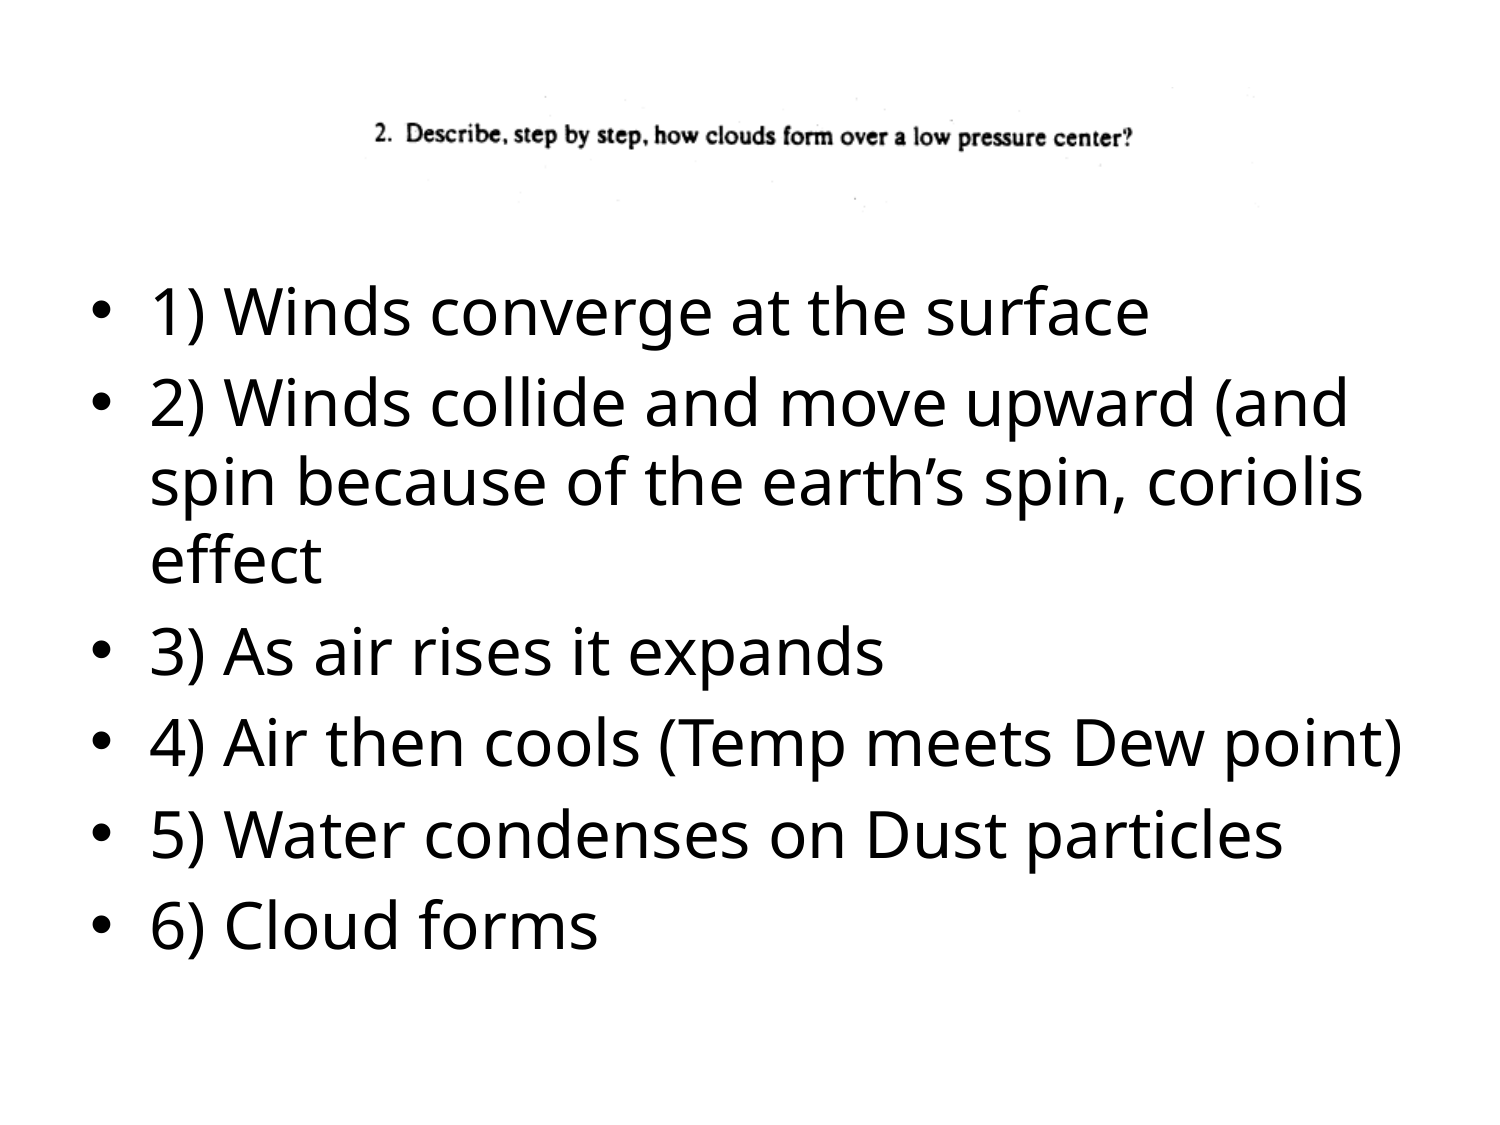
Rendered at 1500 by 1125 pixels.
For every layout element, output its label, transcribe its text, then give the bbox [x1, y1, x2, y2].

picture [337, 87, 1273, 215]
list 1) Winds converge at the surface 2) Winds collide and move upward (and spin because of the earth’s spin, coriolis effect 3) As air rises it expands 4) Air then cools (Temp meets Dew point) 5) Water condenses on Dust particles 6) Cloud forms [75, 262, 1425, 1005]
